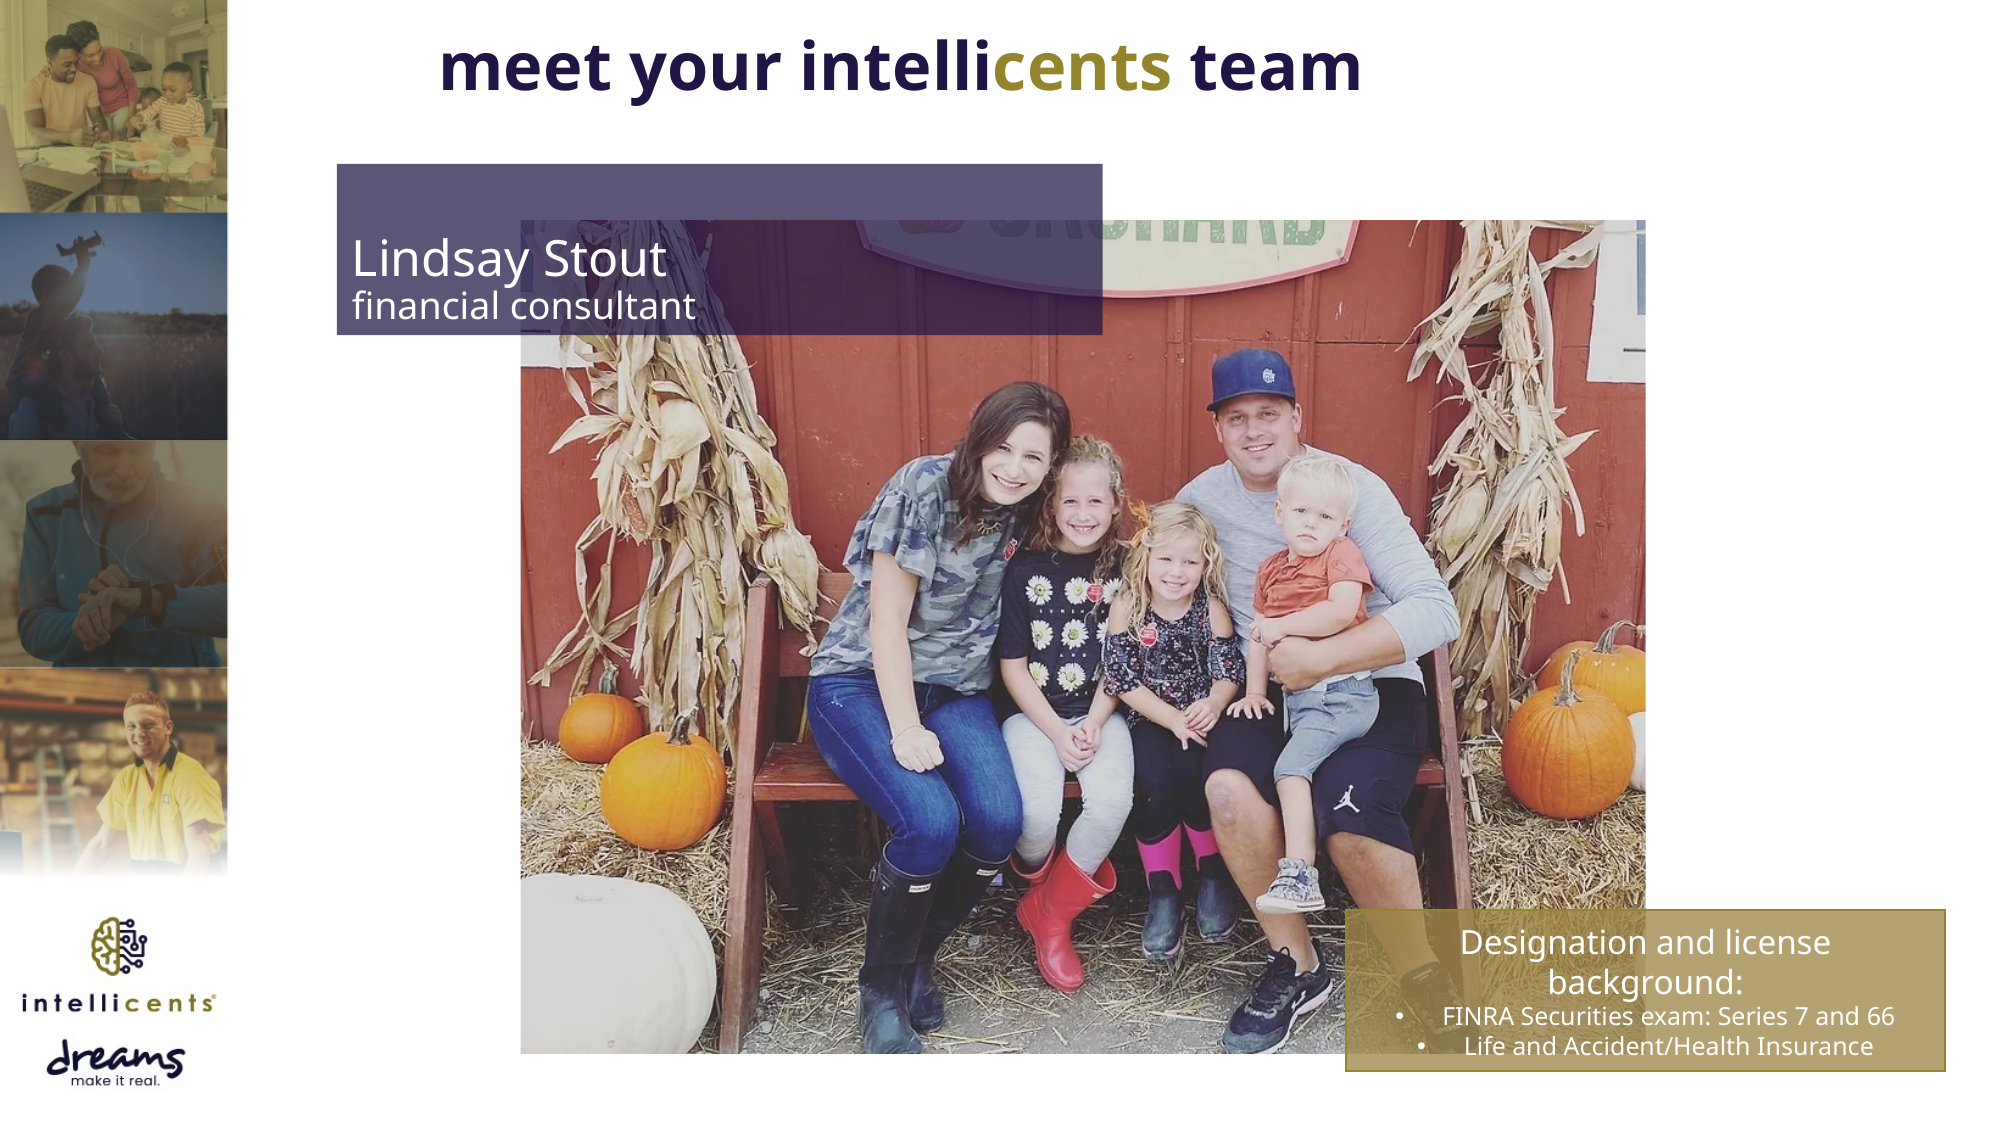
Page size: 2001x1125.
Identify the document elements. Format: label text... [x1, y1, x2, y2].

text_box Lindsay Stout financial consultant [336, 163, 1103, 336]
text_box Designation and license background: FINRA Securities exam: Series 7 and 66 Life and Accident/Health Insurance [1345, 909, 1946, 1072]
picture [520, 220, 1646, 1055]
title meet your intellicents team [423, 21, 1577, 113]
